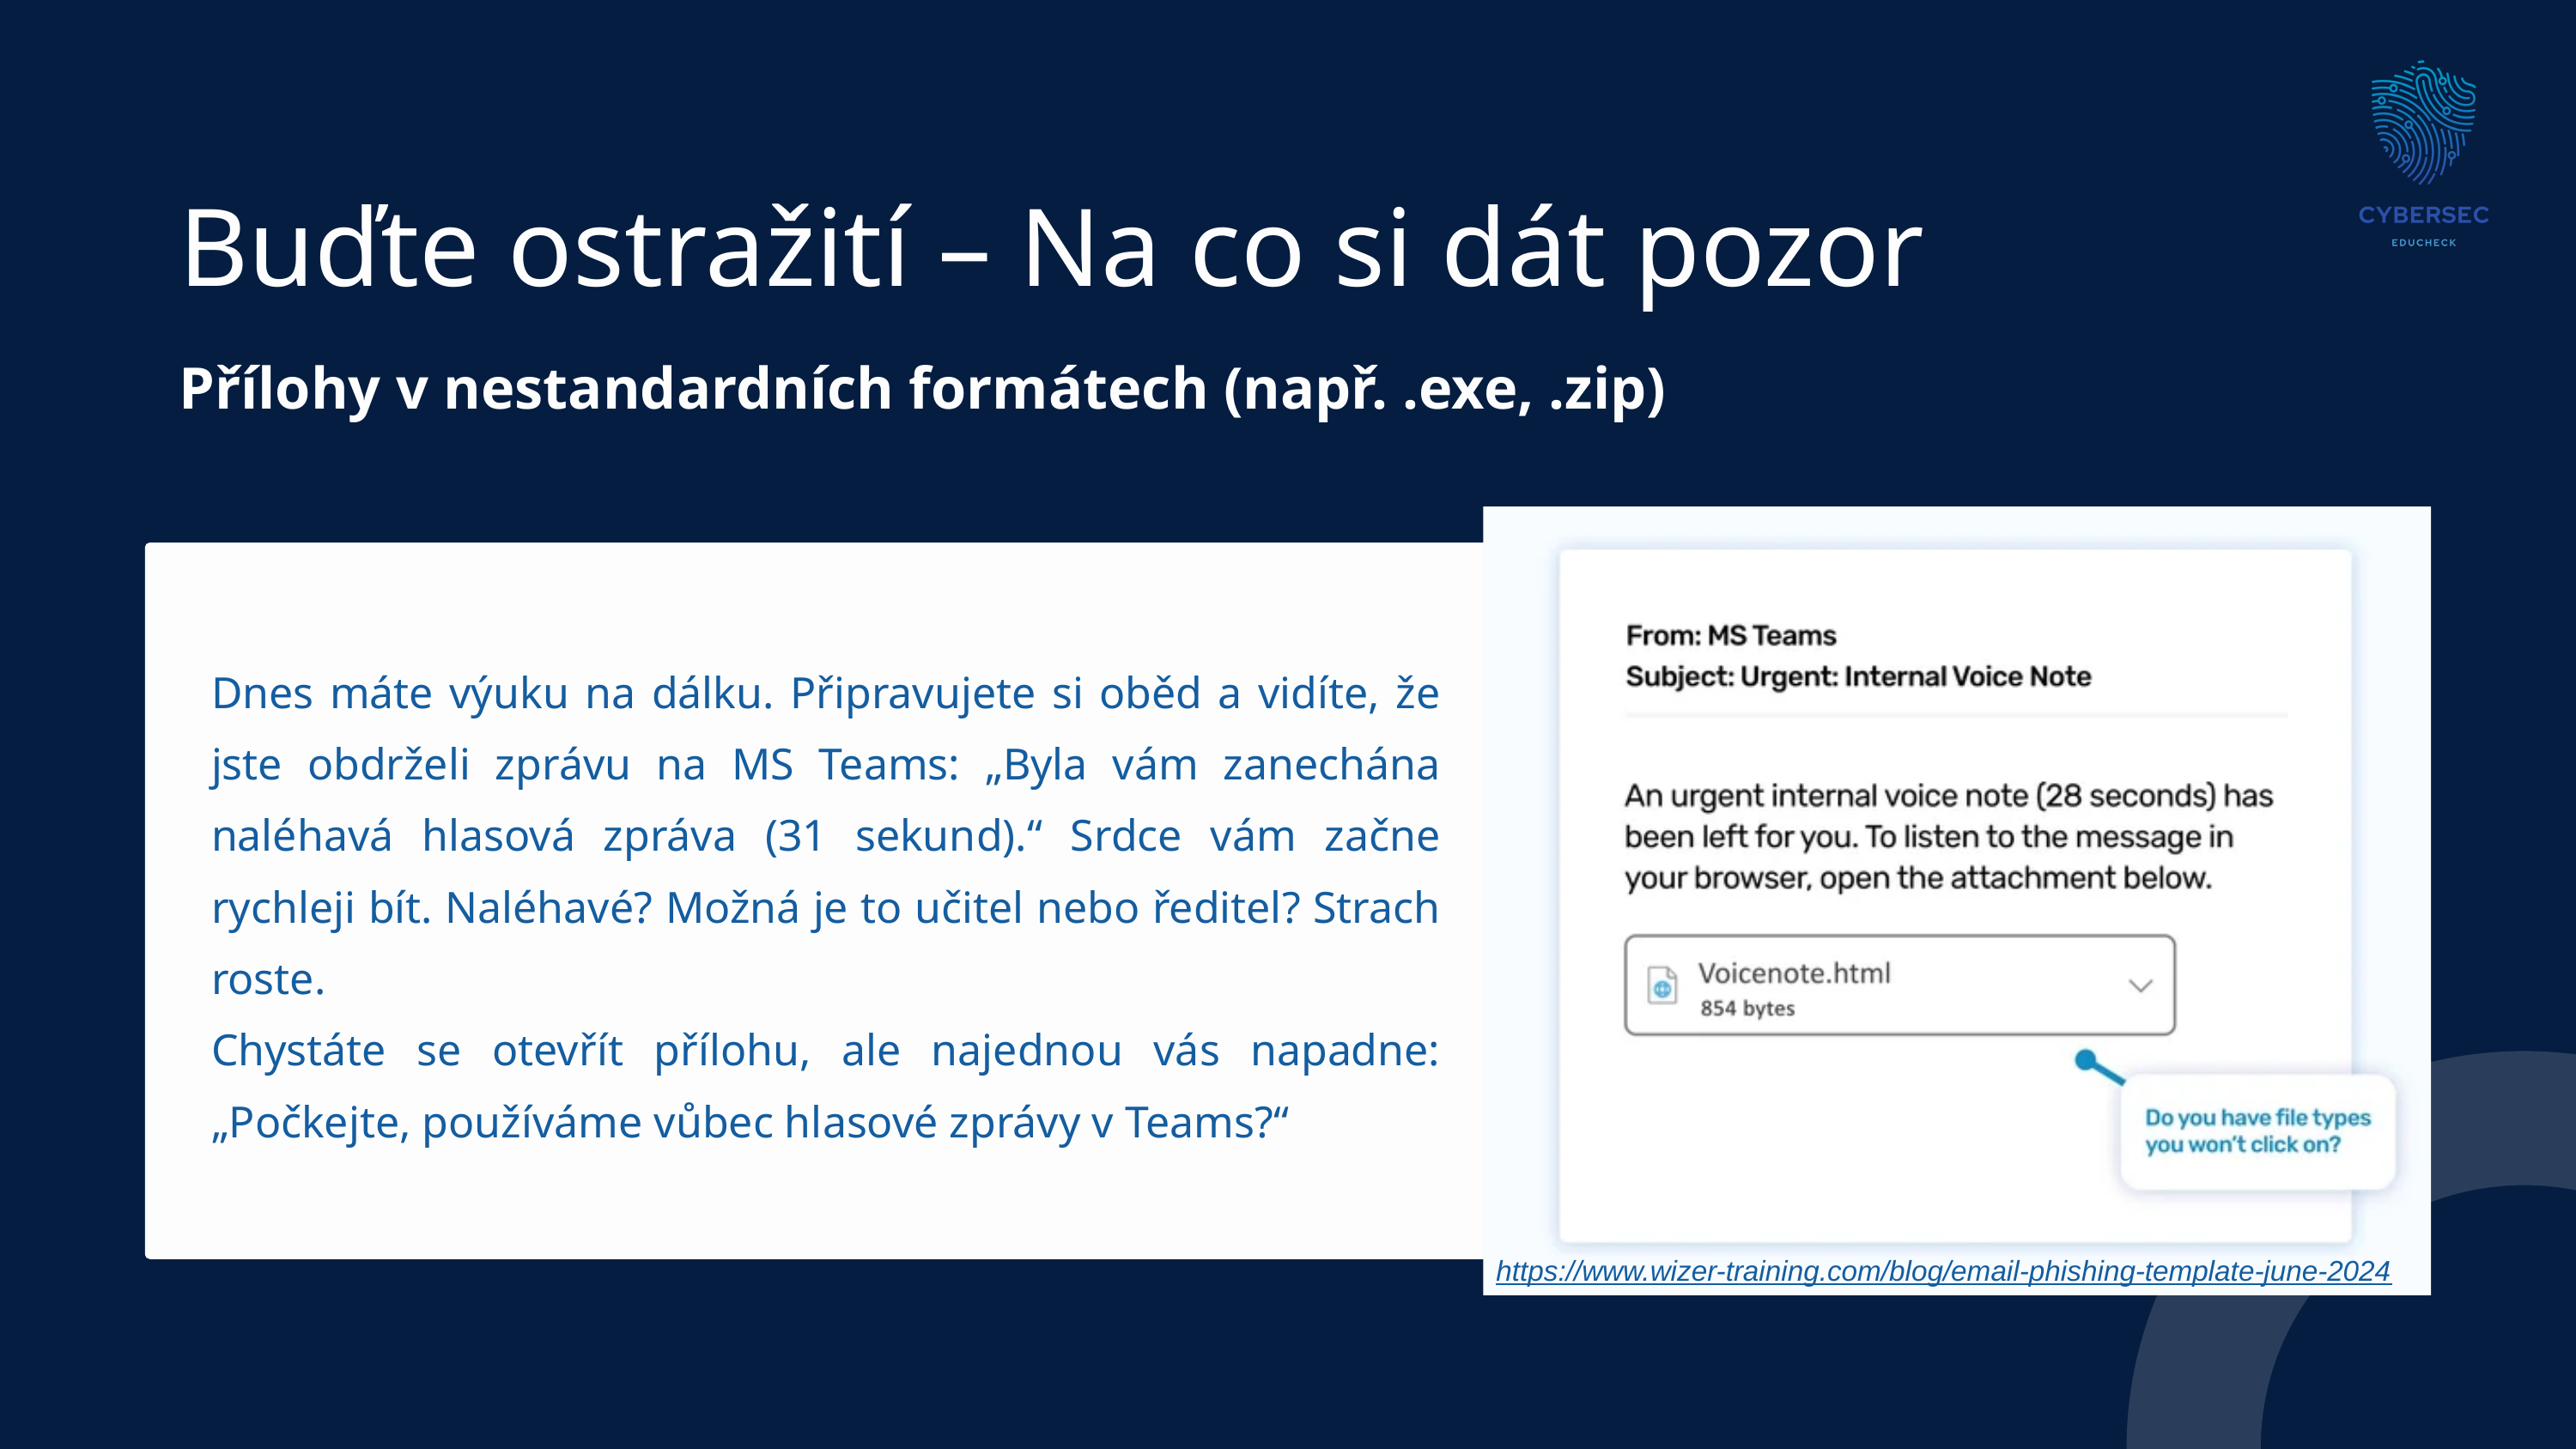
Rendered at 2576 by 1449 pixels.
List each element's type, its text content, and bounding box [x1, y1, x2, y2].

text_box [2261, 0, 2576, 321]
text_box Buďte ostražití – Na co si dát pozor [179, 127, 2261, 308]
text_box https://www.wizer-training.com/blog/email-phishing-template-june-2024 [1483, 1269, 2189, 1300]
text_box Přílohy v nestandardních formátech (např. .exe, .zip) [179, 324, 1880, 421]
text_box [144, 522, 2200, 1260]
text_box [2193, 1118, 2576, 1449]
text_box [1483, 506, 2432, 1116]
